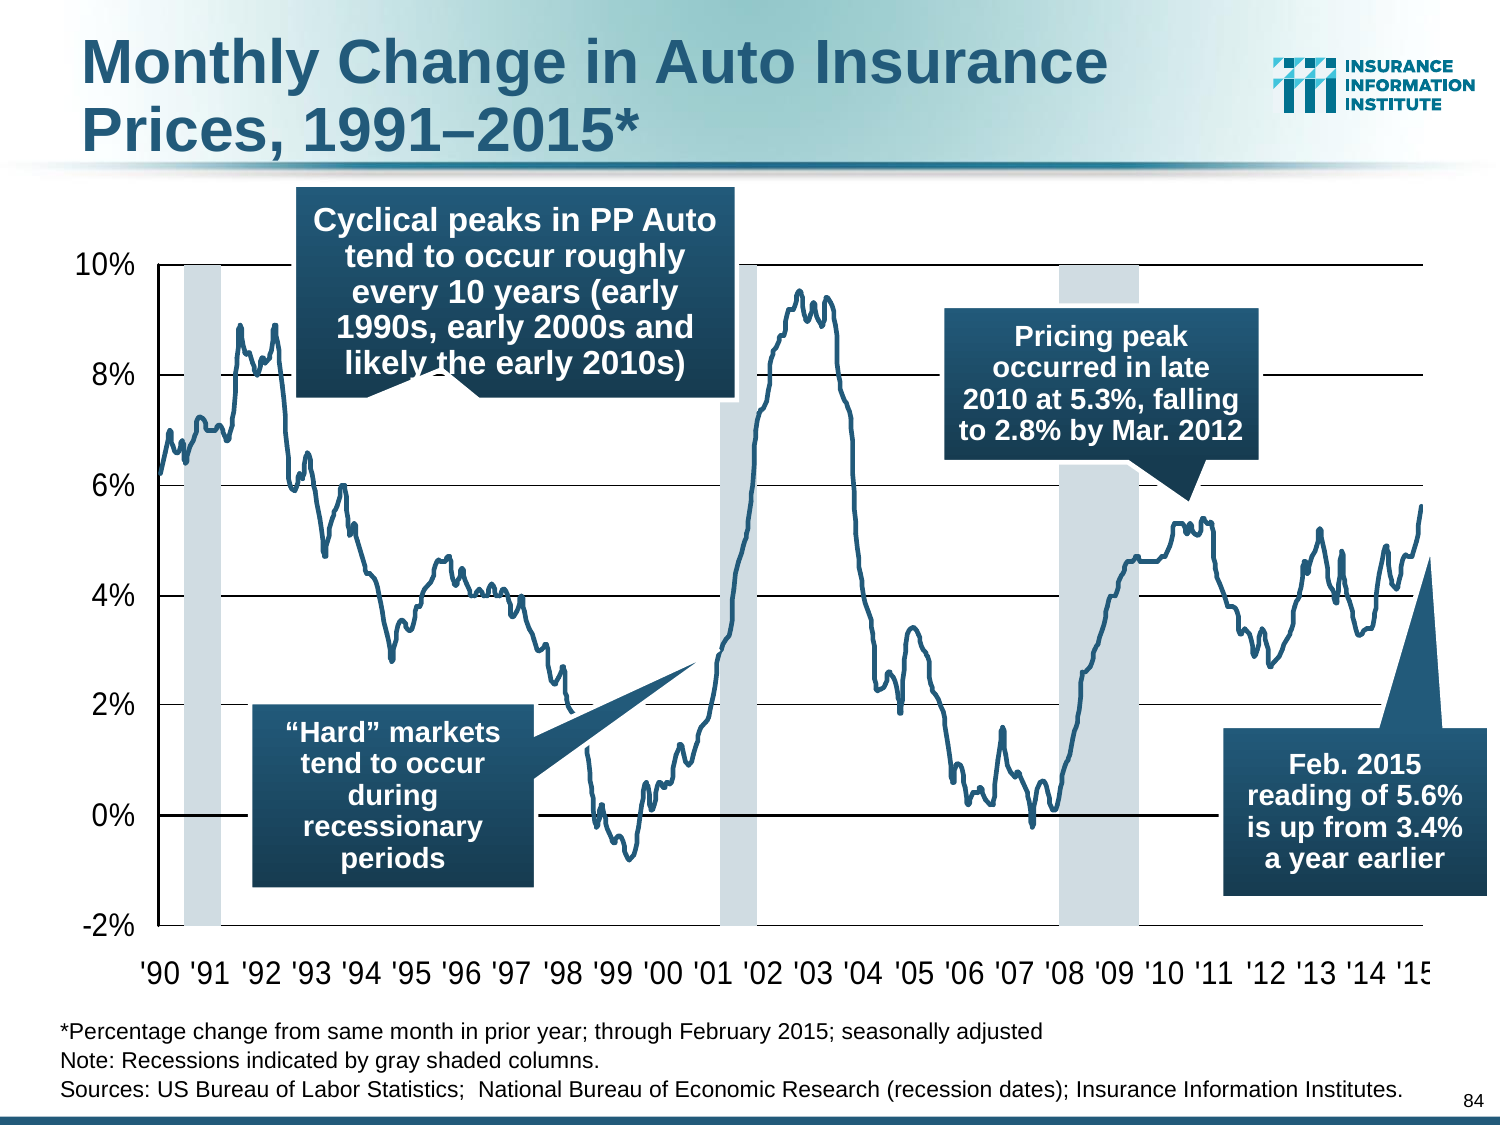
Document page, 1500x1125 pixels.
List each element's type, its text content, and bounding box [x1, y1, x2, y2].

text_box Feb. 2015 reading of 5.6% is up from 3.4% a year earlier [1435, 590, 1490, 899]
text_box *Percentage change from same month in prior year; through February 2015; seasonally adjusted Note: Recessions indicated by gray shaded columns. Sources: US Bureau of Labor Statistics; National Bureau of Economic Research (recession dates); Insurance Information Institutes. [0, 1021, 1432, 1125]
text_box 84 [1432, 1091, 1485, 1111]
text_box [61, 225, 1431, 1019]
text_box Cyclical peaks in PP Auto tend to occur roughly every 10 years (early 1990s, early 2000s and likely the early 2010s) [293, 184, 737, 223]
picture [0, 0, 1500, 189]
title Monthly Change in Auto Insurance Prices, 1991–2015* [73, 26, 1289, 168]
